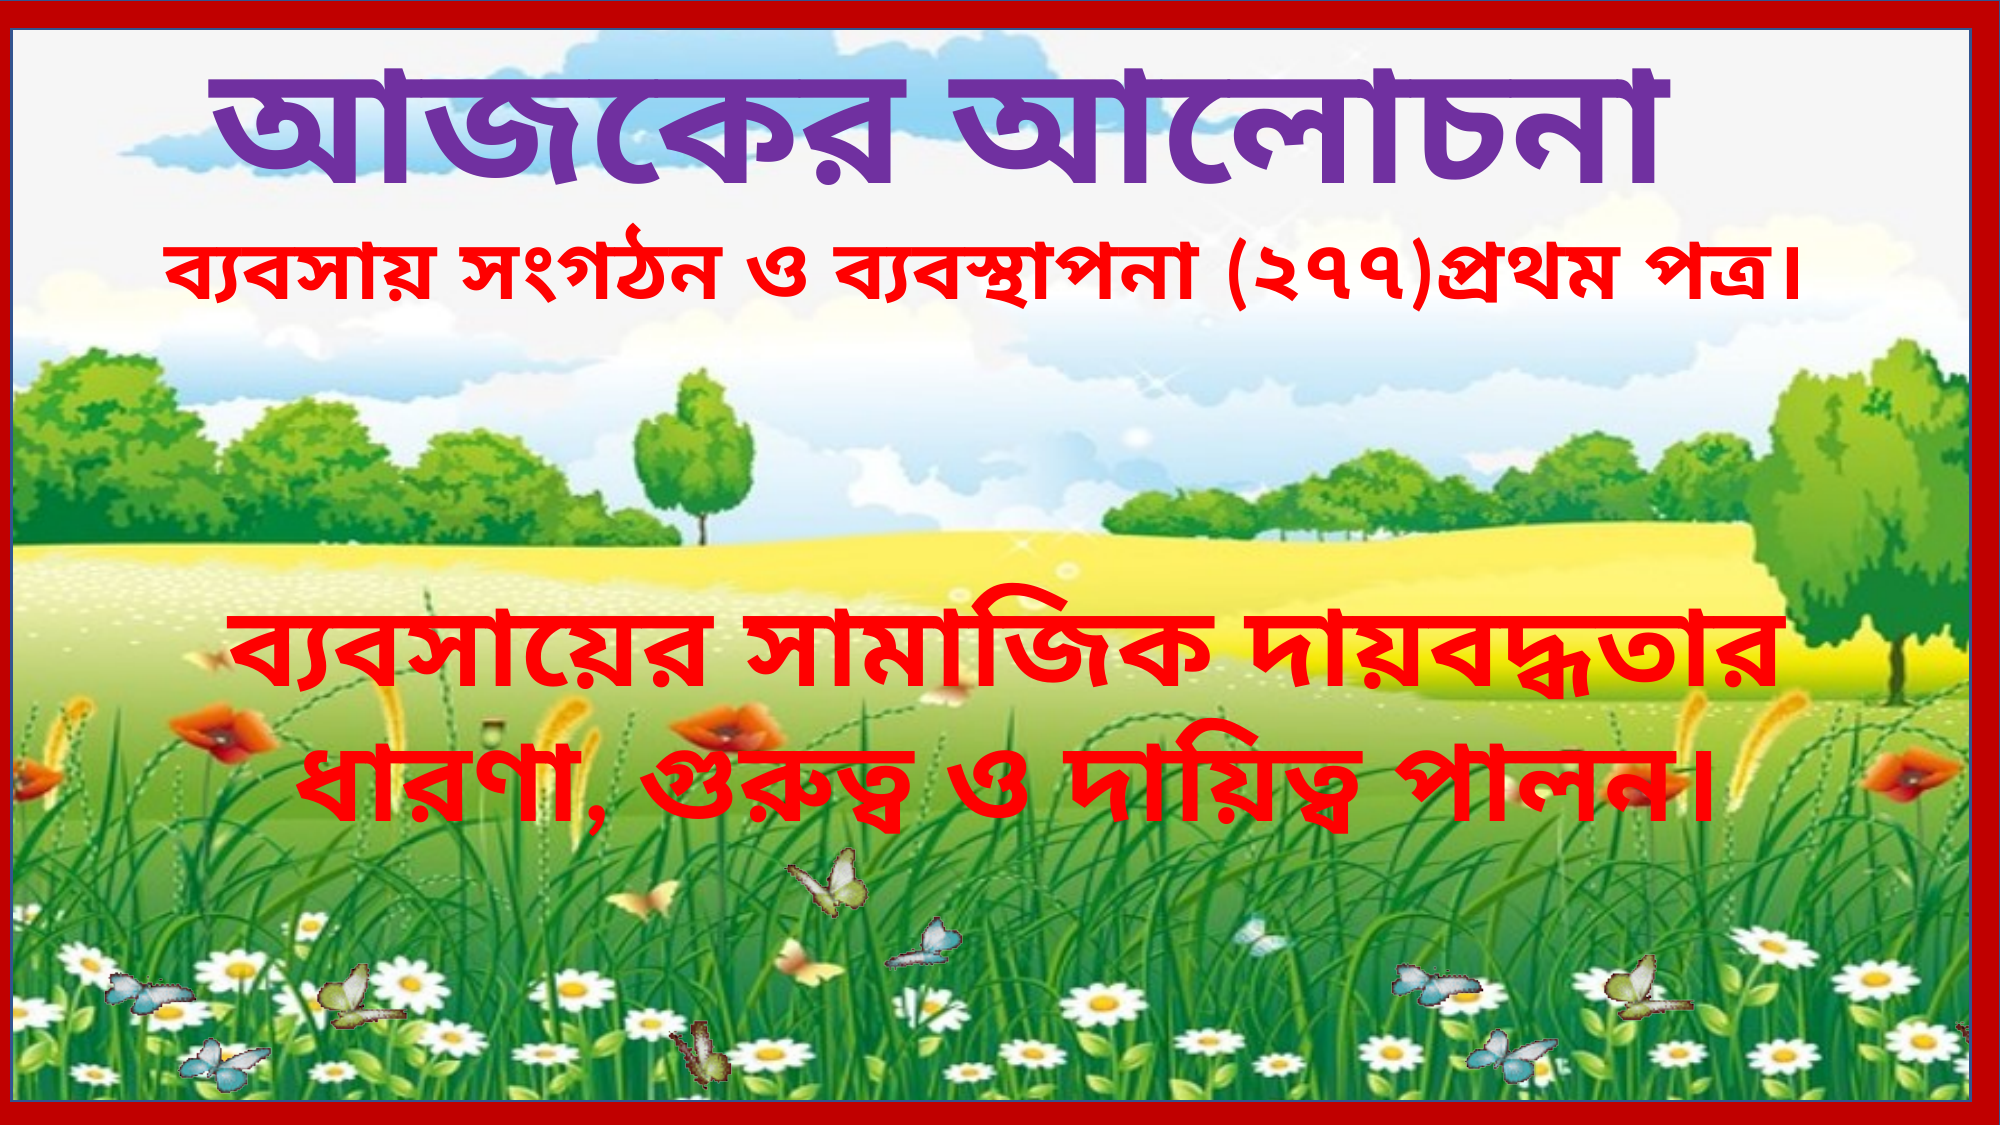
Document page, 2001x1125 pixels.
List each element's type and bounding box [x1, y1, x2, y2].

text_box [0, 0, 2000, 8]
picture [0, 8, 2000, 1125]
